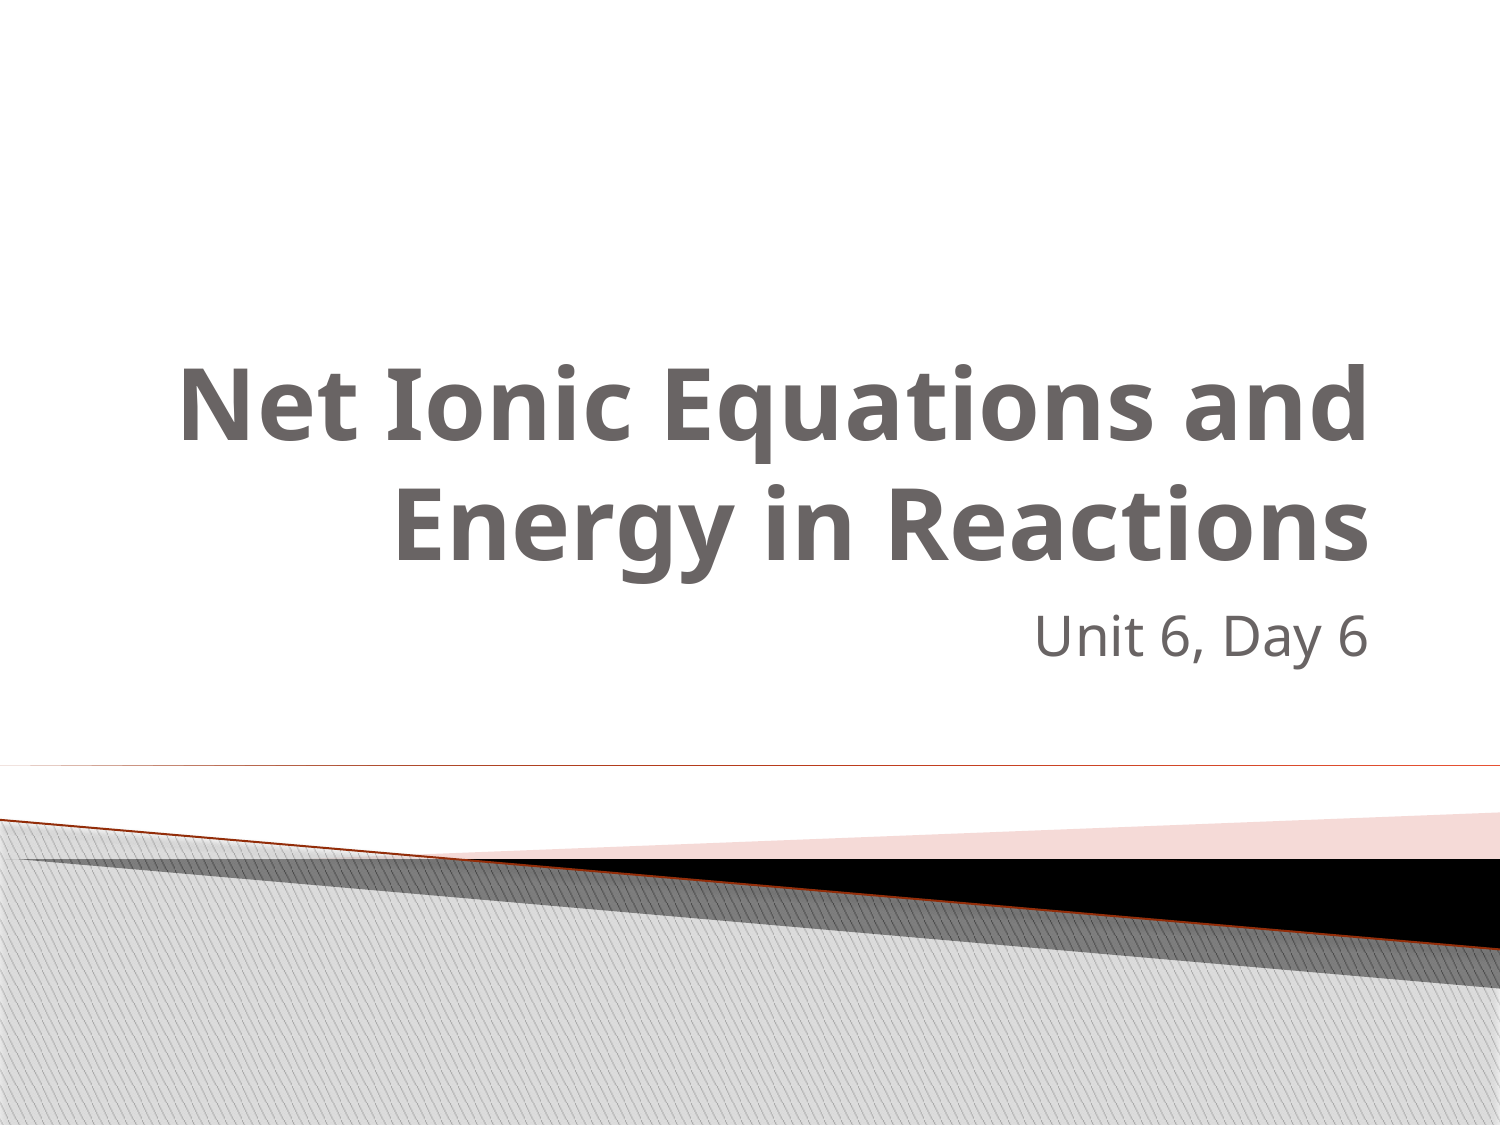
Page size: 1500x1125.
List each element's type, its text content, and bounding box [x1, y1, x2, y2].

picture [5, 859, 1500, 989]
title Net Ionic Equations and Energy in Reactions [112, 287, 1388, 588]
subtitle Unit 6, Day 6 [112, 592, 1388, 790]
